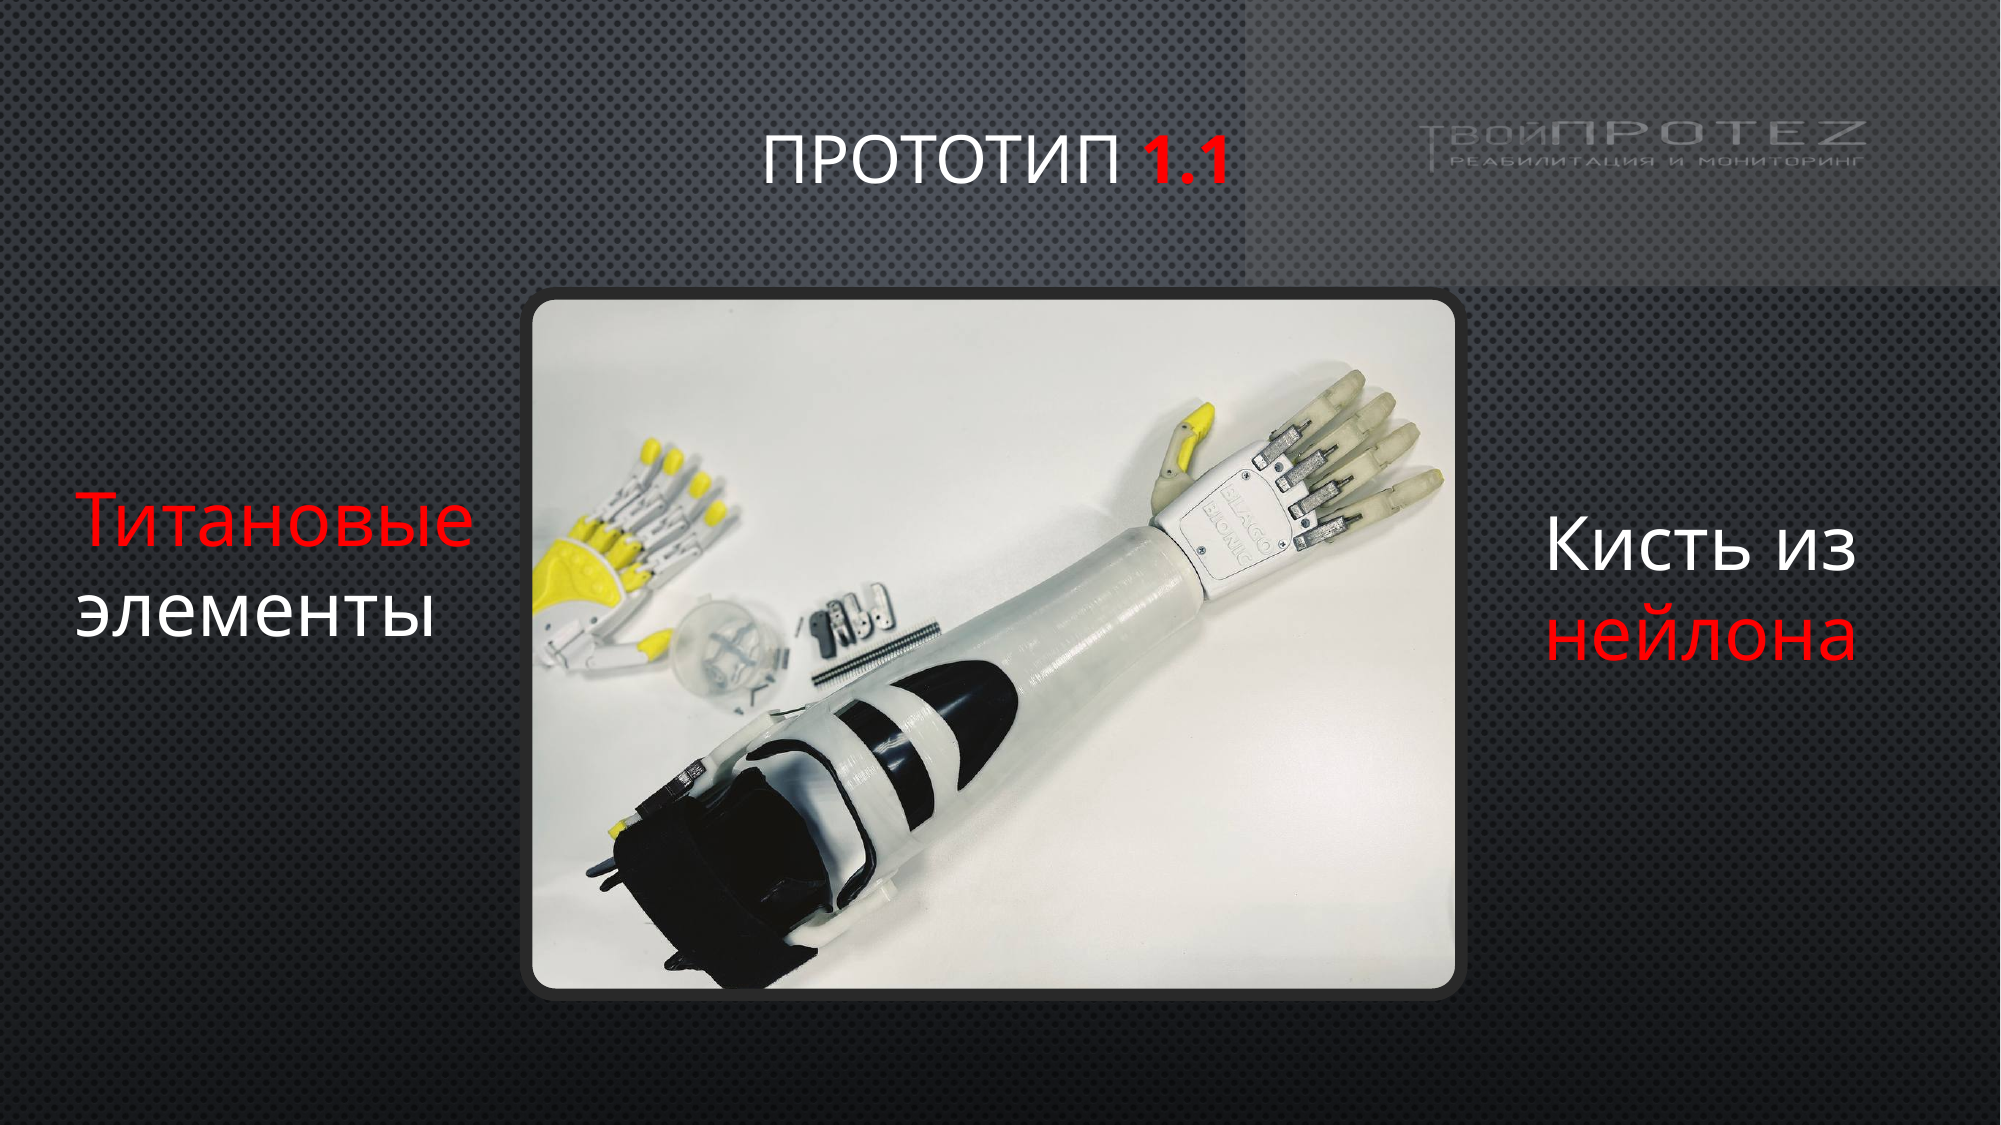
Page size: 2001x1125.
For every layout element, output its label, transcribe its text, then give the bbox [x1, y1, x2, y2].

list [525, 293, 1462, 995]
title Прототип 1.1 [745, 30, 1244, 283]
text_box Титановые элементы [59, 463, 492, 659]
text_box Кисть из нейлона [1528, 487, 1893, 683]
picture [1244, 0, 2000, 286]
